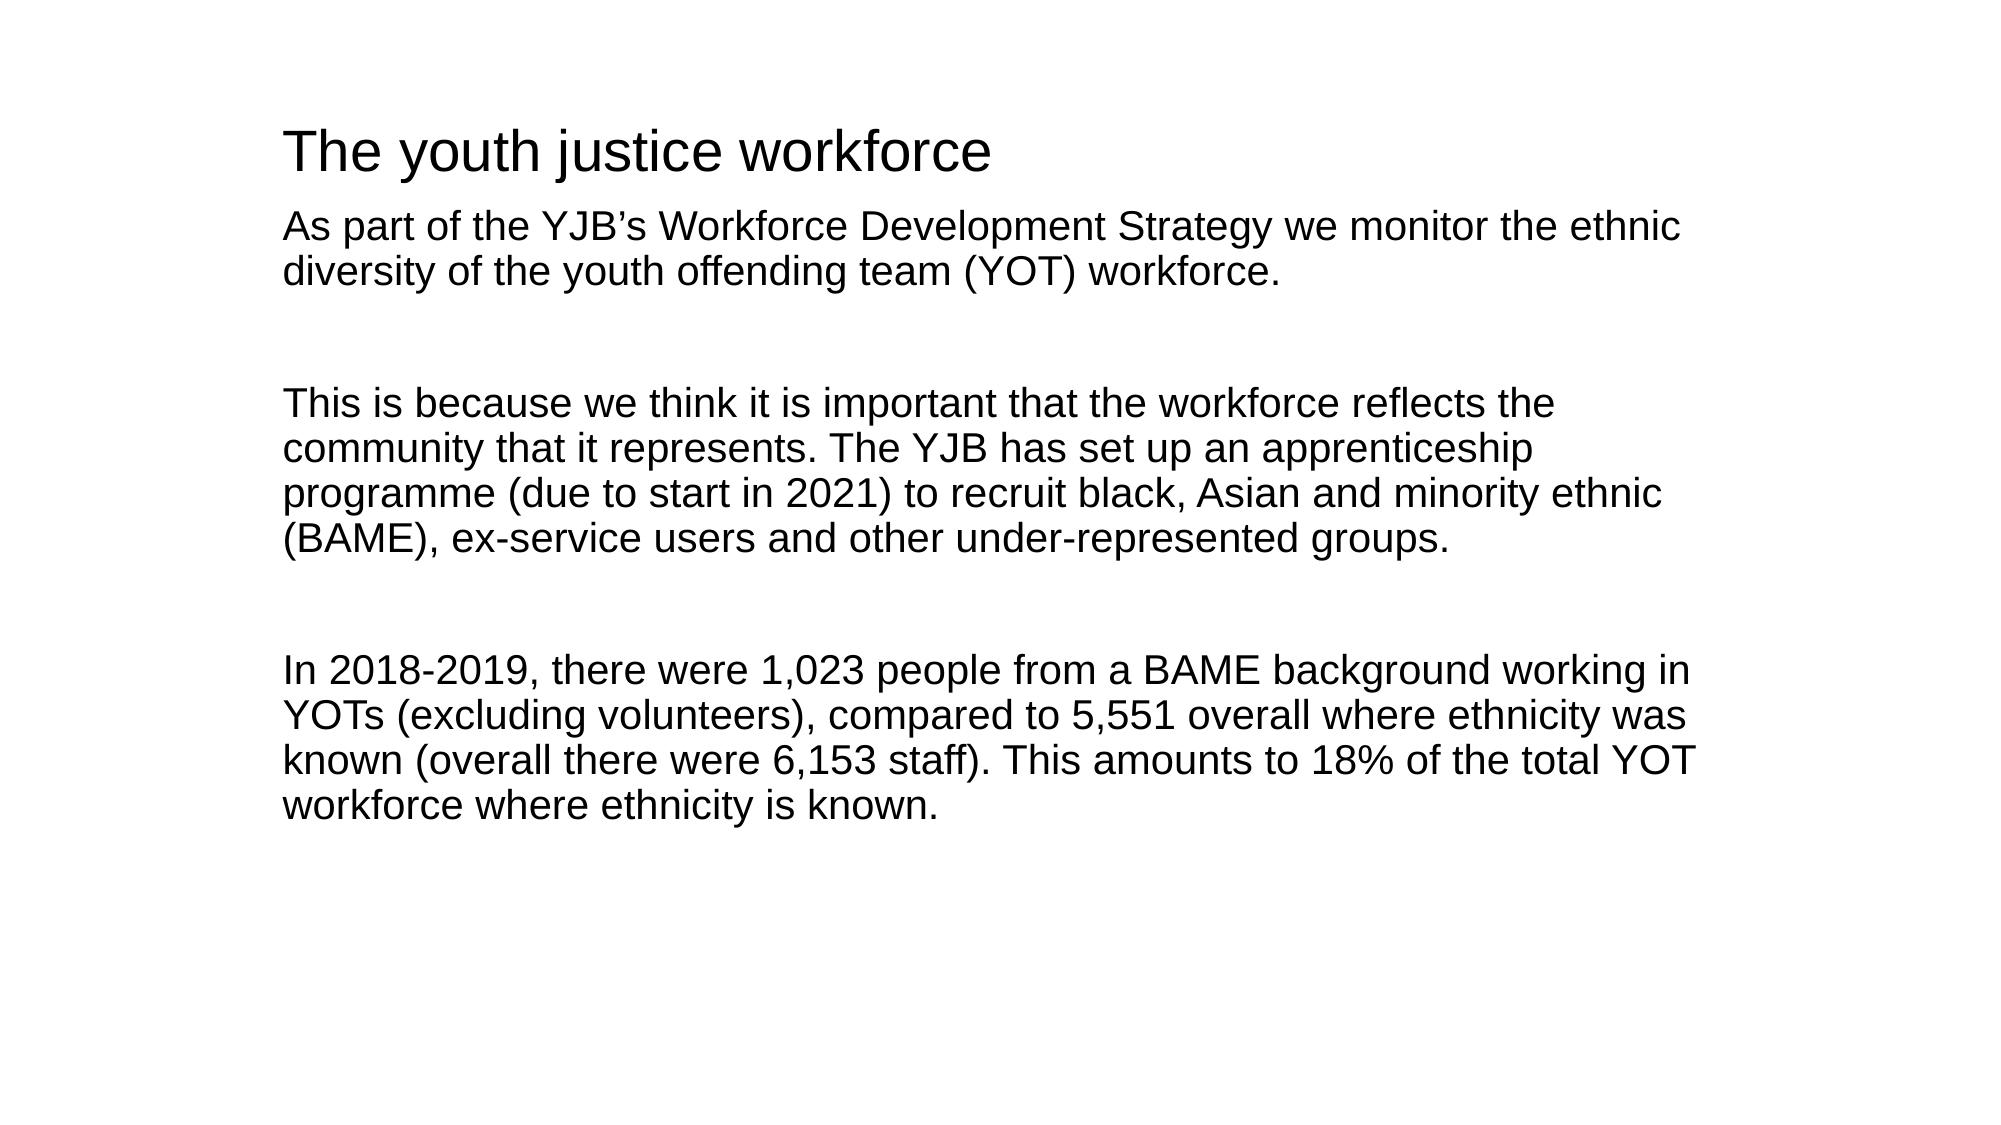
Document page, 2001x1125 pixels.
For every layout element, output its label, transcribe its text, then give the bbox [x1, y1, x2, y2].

subtitle The youth justice workforce As part of the YJB’s Workforce Development Strategy we monitor the ethnic diversity of the youth offending team (YOT) workforce. This is because we think it is important that the workforce reflects the community that it represents. The YJB has set up an apprenticeship programme (due to start in 2021) to recruit black, Asian and minority ethnic (BAME), ex-service users and other under-represented groups. In 2018-2019, there were 1,023 people from a BAME background working in YOTs (excluding volunteers), compared to 5,551 overall where ethnicity was known (overall there were 6,153 staff). This amounts to 18% of the total YOT workforce where ethnicity is known. [267, 113, 1768, 983]
